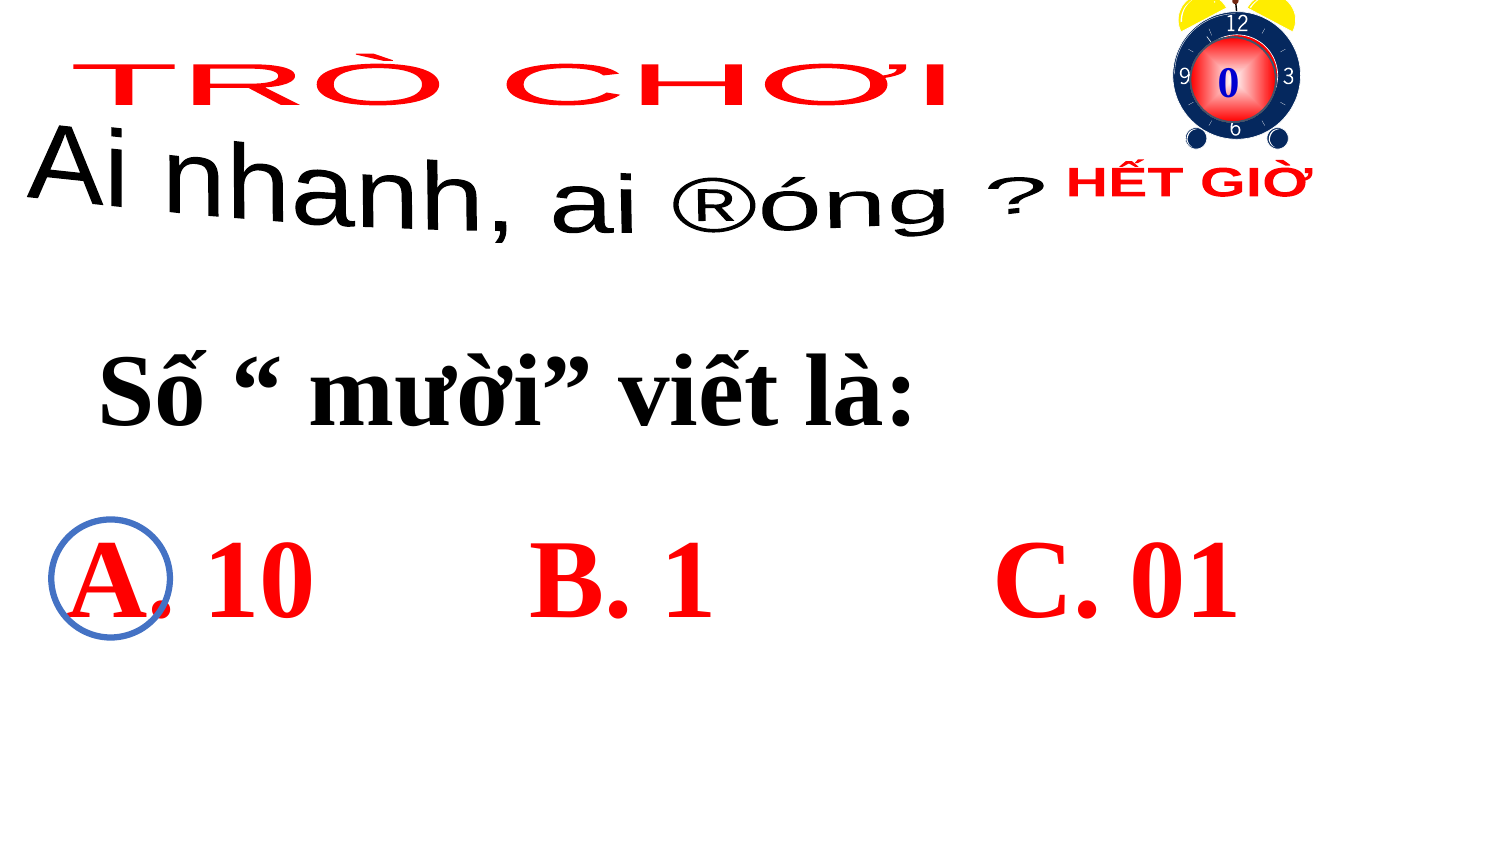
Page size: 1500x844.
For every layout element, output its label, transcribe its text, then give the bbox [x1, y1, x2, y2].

text_box Số “ mười” viết là: [82, 314, 1312, 454]
text_box C. 01 [977, 497, 1500, 647]
picture [1171, 0, 1302, 151]
text_box A. 10 [51, 497, 514, 647]
text_box [50, 518, 171, 639]
text_box B. 1 [514, 497, 977, 647]
